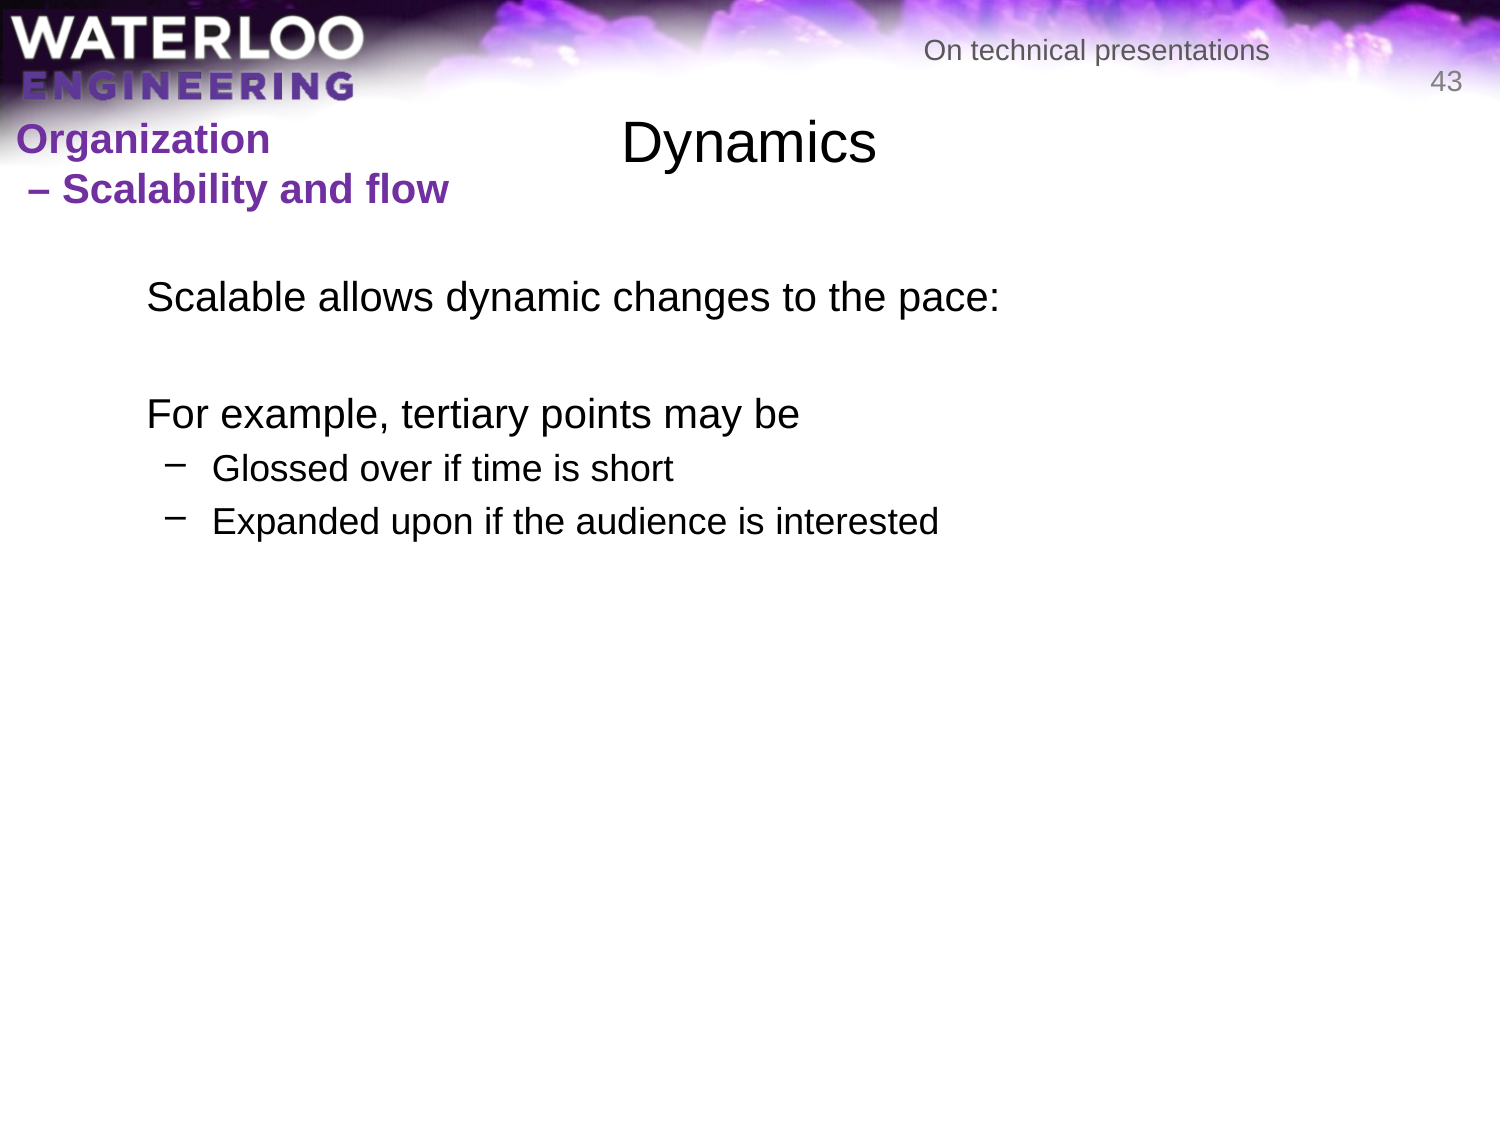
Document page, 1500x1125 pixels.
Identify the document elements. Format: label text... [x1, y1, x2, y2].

list Scalable allows dynamic changes to the pace: For example, tertiary points may be Glossed over if time is short Expanded upon if the audience is interested [74, 262, 1426, 1006]
title Dynamics [74, 44, 1426, 233]
slide_number 43 [1127, 54, 1479, 134]
picture [0, 0, 1500, 1125]
text_box Organization – Scalability and flow [1, 103, 502, 219]
